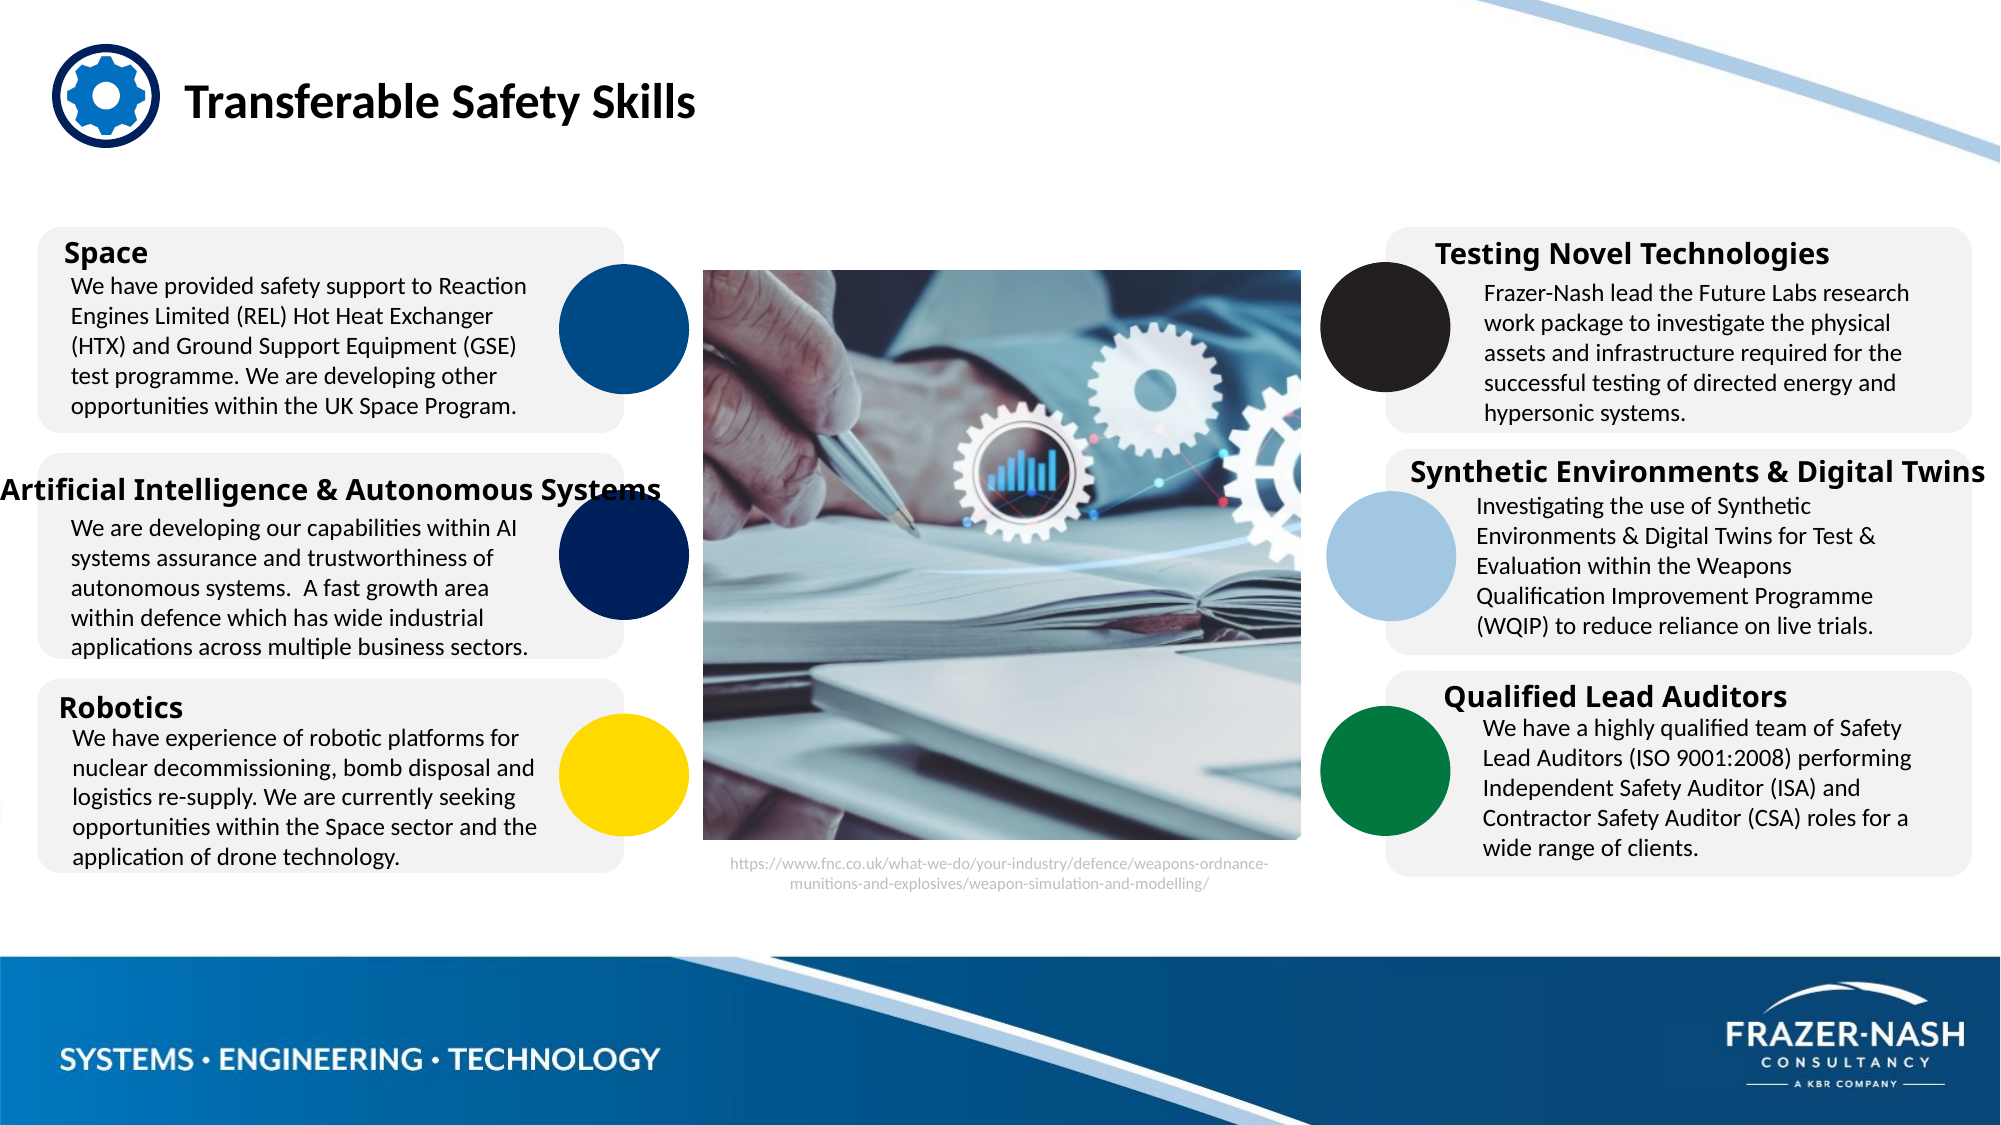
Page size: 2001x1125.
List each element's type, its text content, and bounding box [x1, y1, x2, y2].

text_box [51, 40, 161, 151]
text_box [37, 678, 690, 881]
picture [0, 0, 2001, 1125]
title Transferable Safety Skills [169, 61, 949, 131]
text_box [37, 226, 690, 433]
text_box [1326, 446, 1972, 655]
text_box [37, 452, 690, 671]
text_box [1320, 226, 1972, 436]
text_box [1320, 670, 1972, 877]
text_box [703, 270, 1301, 901]
